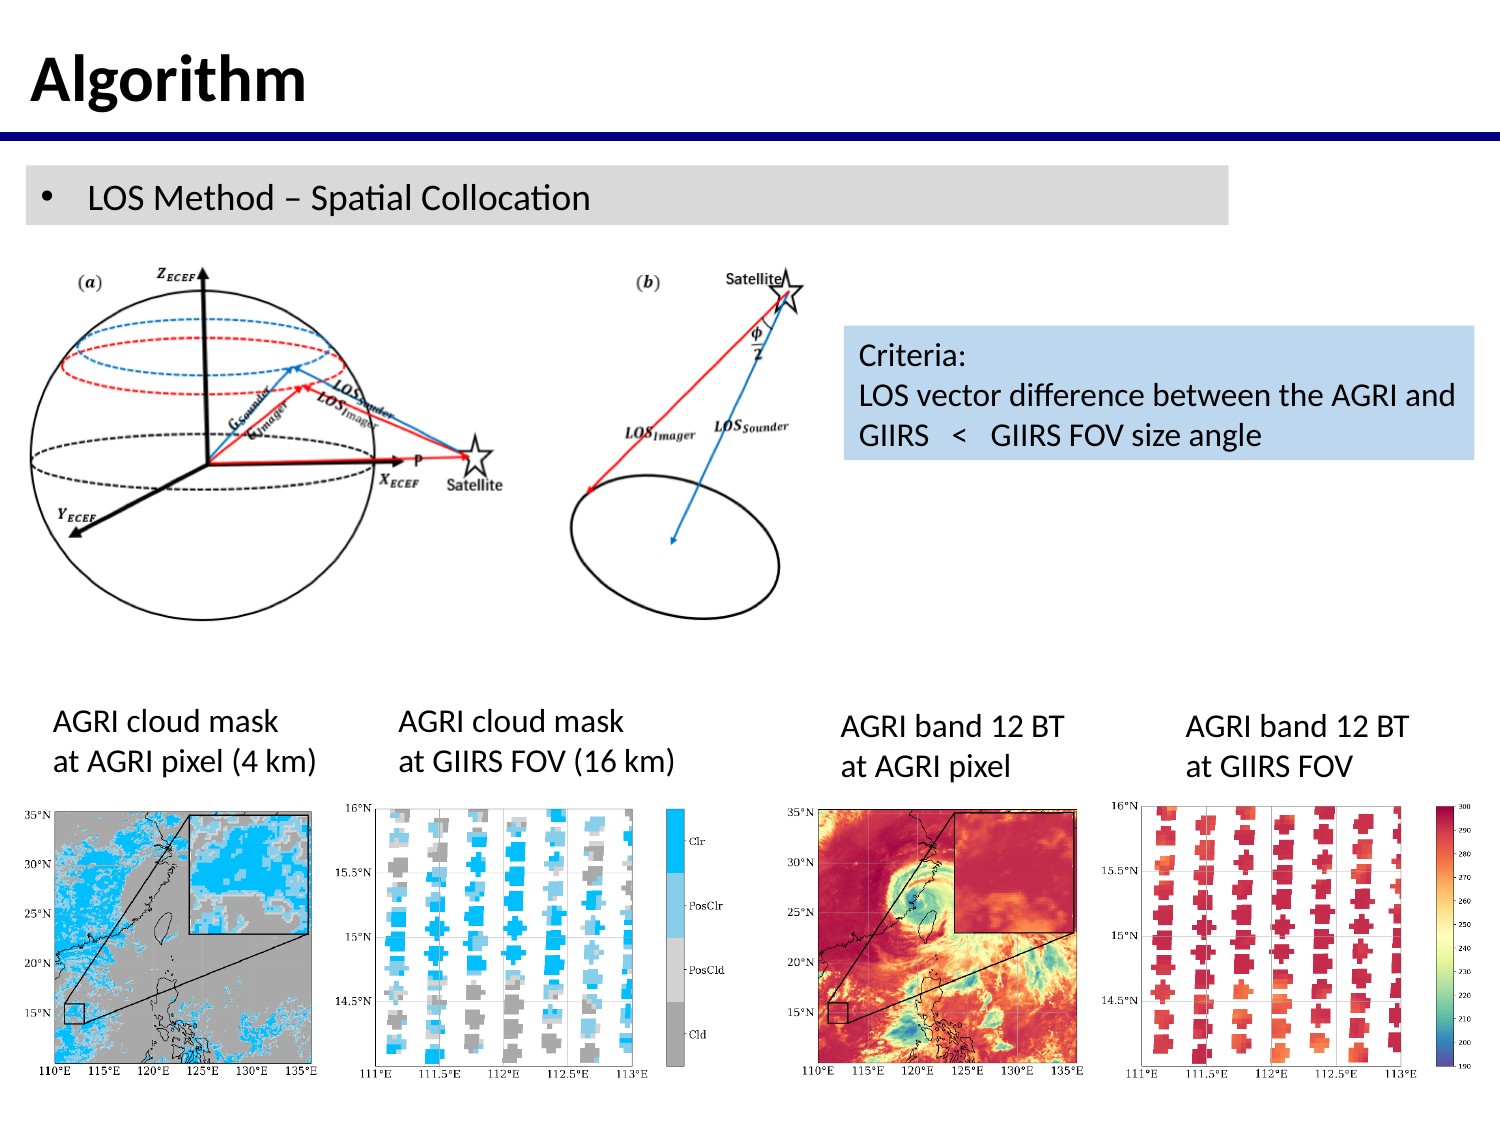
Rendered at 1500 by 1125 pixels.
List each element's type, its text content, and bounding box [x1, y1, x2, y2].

text_box AGRI cloud mask at AGRI pixel (4 km) [38, 691, 383, 781]
picture [25, 241, 826, 629]
text_box AGRI band 12 BT at GIIRS FOV [1170, 696, 1433, 786]
text_box Algorithm [16, 27, 1433, 122]
picture [782, 786, 1475, 1084]
text_box Criteria: LOS vector difference between the AGRI and GIIRS < GIIRS FOV size angle [843, 325, 1475, 461]
picture [19, 781, 729, 1084]
text_box AGRI cloud mask at GIIRS FOV (16 km) [383, 691, 732, 787]
text_box AGRI band 12 BT at AGRI pixel [825, 696, 1088, 786]
text_box LOS Method – Spatial Collocation [25, 165, 1229, 226]
